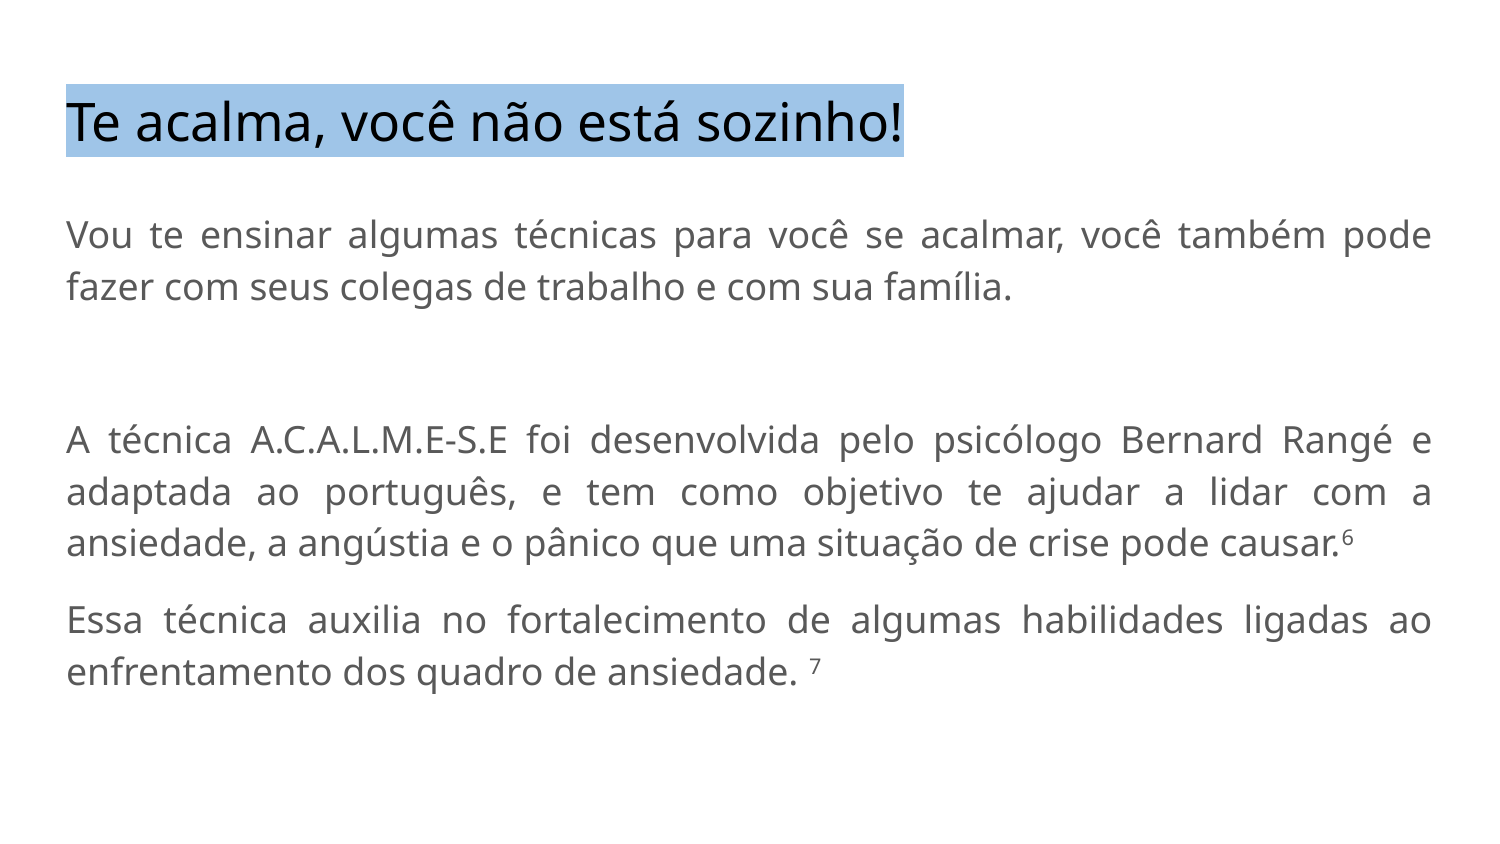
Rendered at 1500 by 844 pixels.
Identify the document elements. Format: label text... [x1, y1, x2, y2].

title Te acalma, você não está sozinho! [51, 72, 1449, 167]
list Vou te ensinar algumas técnicas para você se acalmar, você também pode fazer com seus colegas de trabalho e com sua família. A técnica A.C.A.L.M.E-S.E foi desenvolvida pelo psicólogo Bernard Rangé e adaptada ao português, e tem como objetivo te ajudar a lidar com a ansiedade, a angústia e o pânico que uma situação de crise pode causar.6 Essa técnica auxilia no fortalecimento de algumas habilidades ligadas ao enfrentamento dos quadro de ansiedade. 7 [51, 189, 1449, 750]
